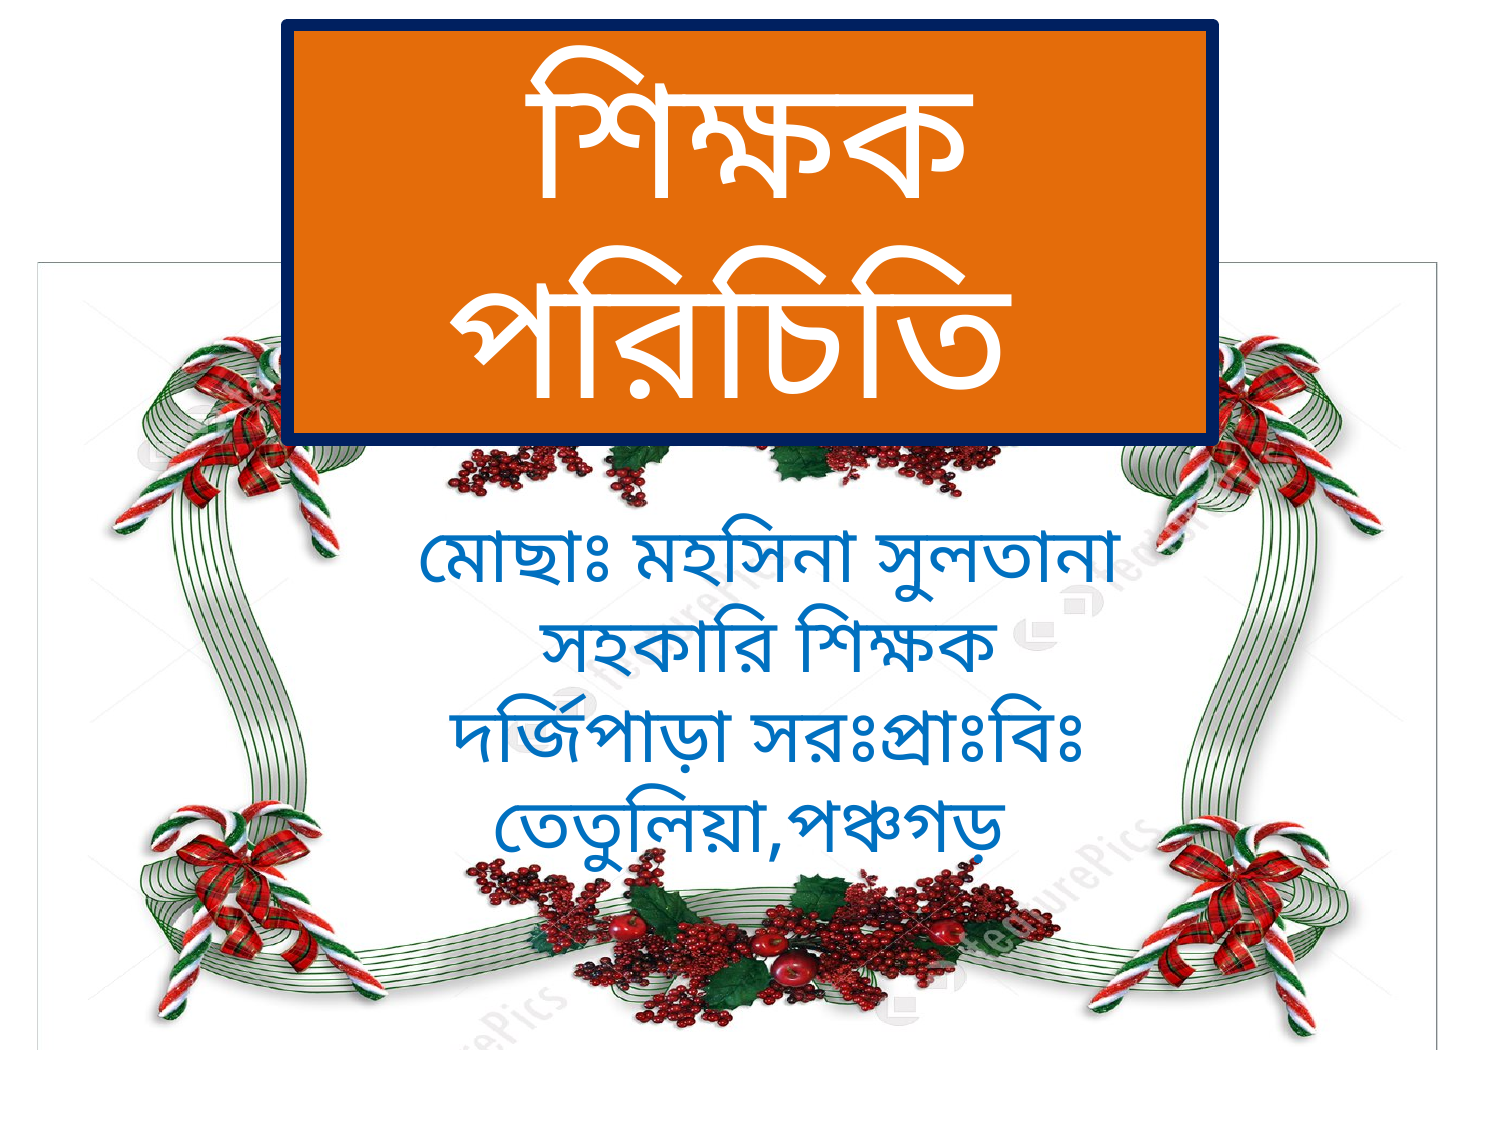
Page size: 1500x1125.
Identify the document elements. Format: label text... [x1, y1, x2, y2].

picture [37, 262, 1438, 1051]
text_box শিক্ষক পরিচিতি [287, 24, 1213, 260]
